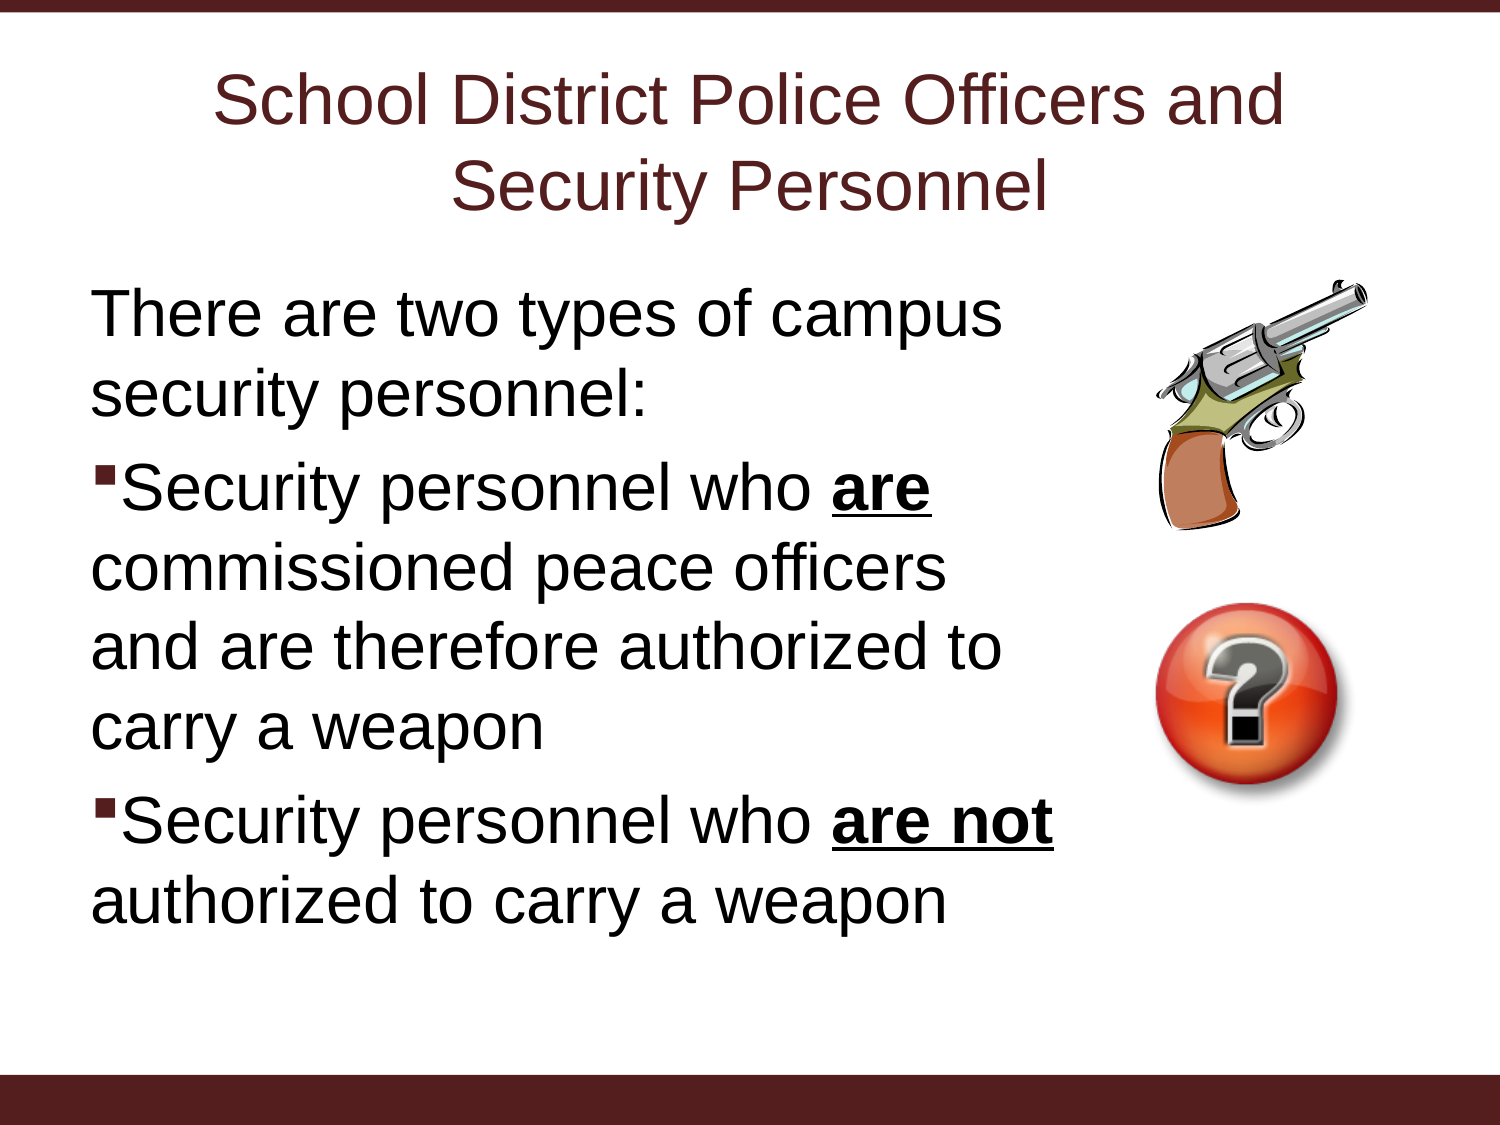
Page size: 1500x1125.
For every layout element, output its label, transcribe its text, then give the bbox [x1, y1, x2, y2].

list There are two types of campus security personnel: Security personnel who are commissioned peace officers and are therefore authorized to carry a weapon Security personnel who are not authorized to carry a weapon [74, 262, 1076, 1006]
picture [1149, 599, 1356, 806]
picture [1126, 313, 1413, 504]
title School District Police Officers and Security Personnel [74, 44, 1426, 233]
